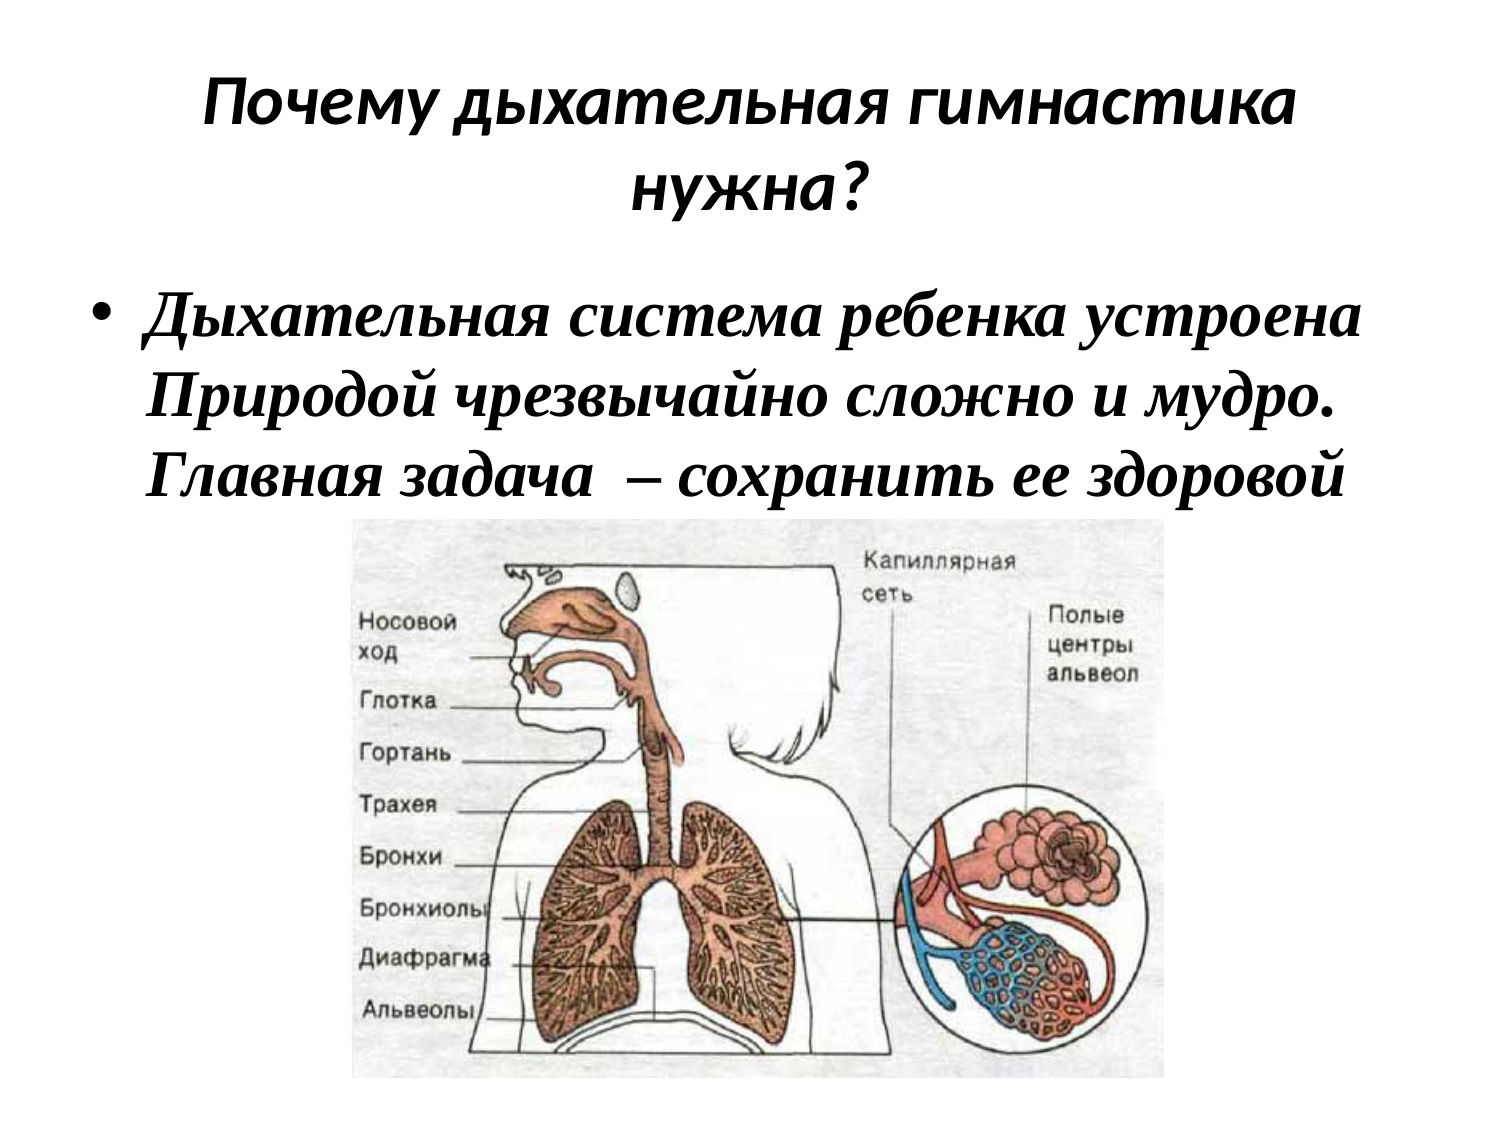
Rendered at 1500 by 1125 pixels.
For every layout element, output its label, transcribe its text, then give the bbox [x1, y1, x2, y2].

list Дыхательная система ребенка устроена Природой чрезвычайно сложно и мудро. Главная задача – сохранить ее здоровой [75, 262, 1425, 1071]
title Почему дыхательная гимнастика нужна? [75, 45, 1425, 233]
picture [348, 519, 1164, 1079]
